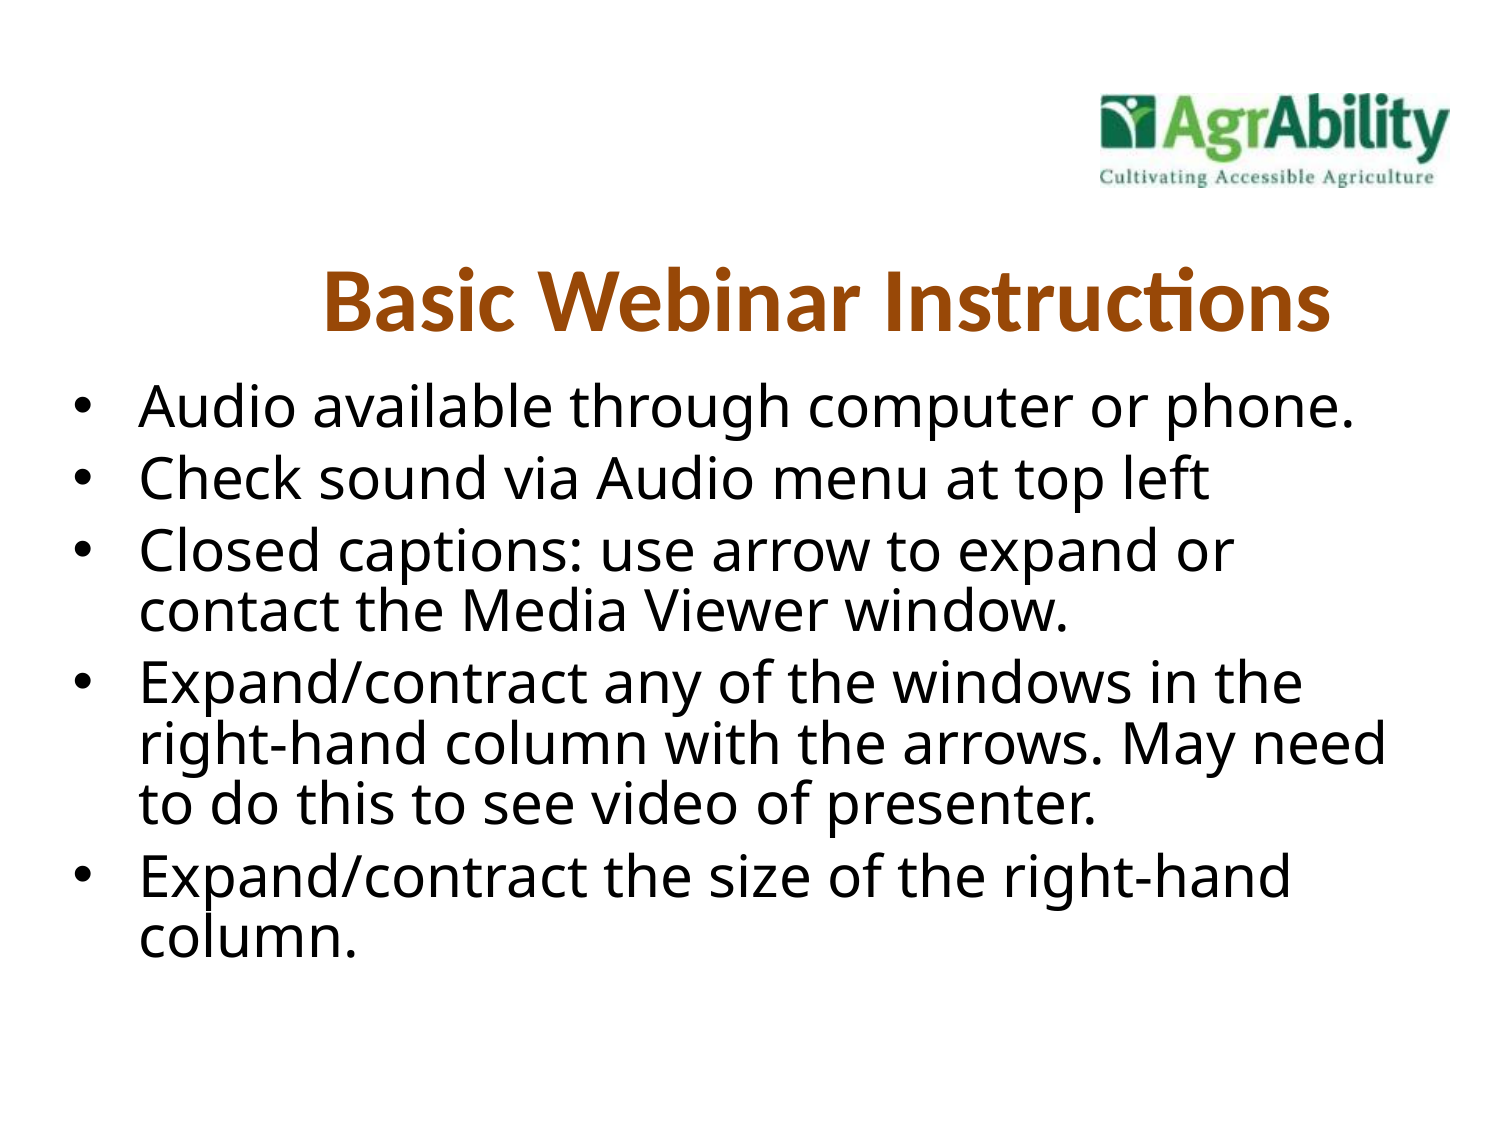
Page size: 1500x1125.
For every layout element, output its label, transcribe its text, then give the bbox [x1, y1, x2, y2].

picture [1099, 93, 1450, 188]
title Basic Webinar Instructions [77, 200, 1500, 389]
list Audio available through computer or phone. Check sound via Audio menu at top left Closed captions: use arrow to expand or contact the Media Viewer window. Expand/contract any of the windows in the right-hand column with the arrows. May need to do this to see video of presenter. Expand/contract the size of the right-hand column. [57, 371, 1433, 1059]
